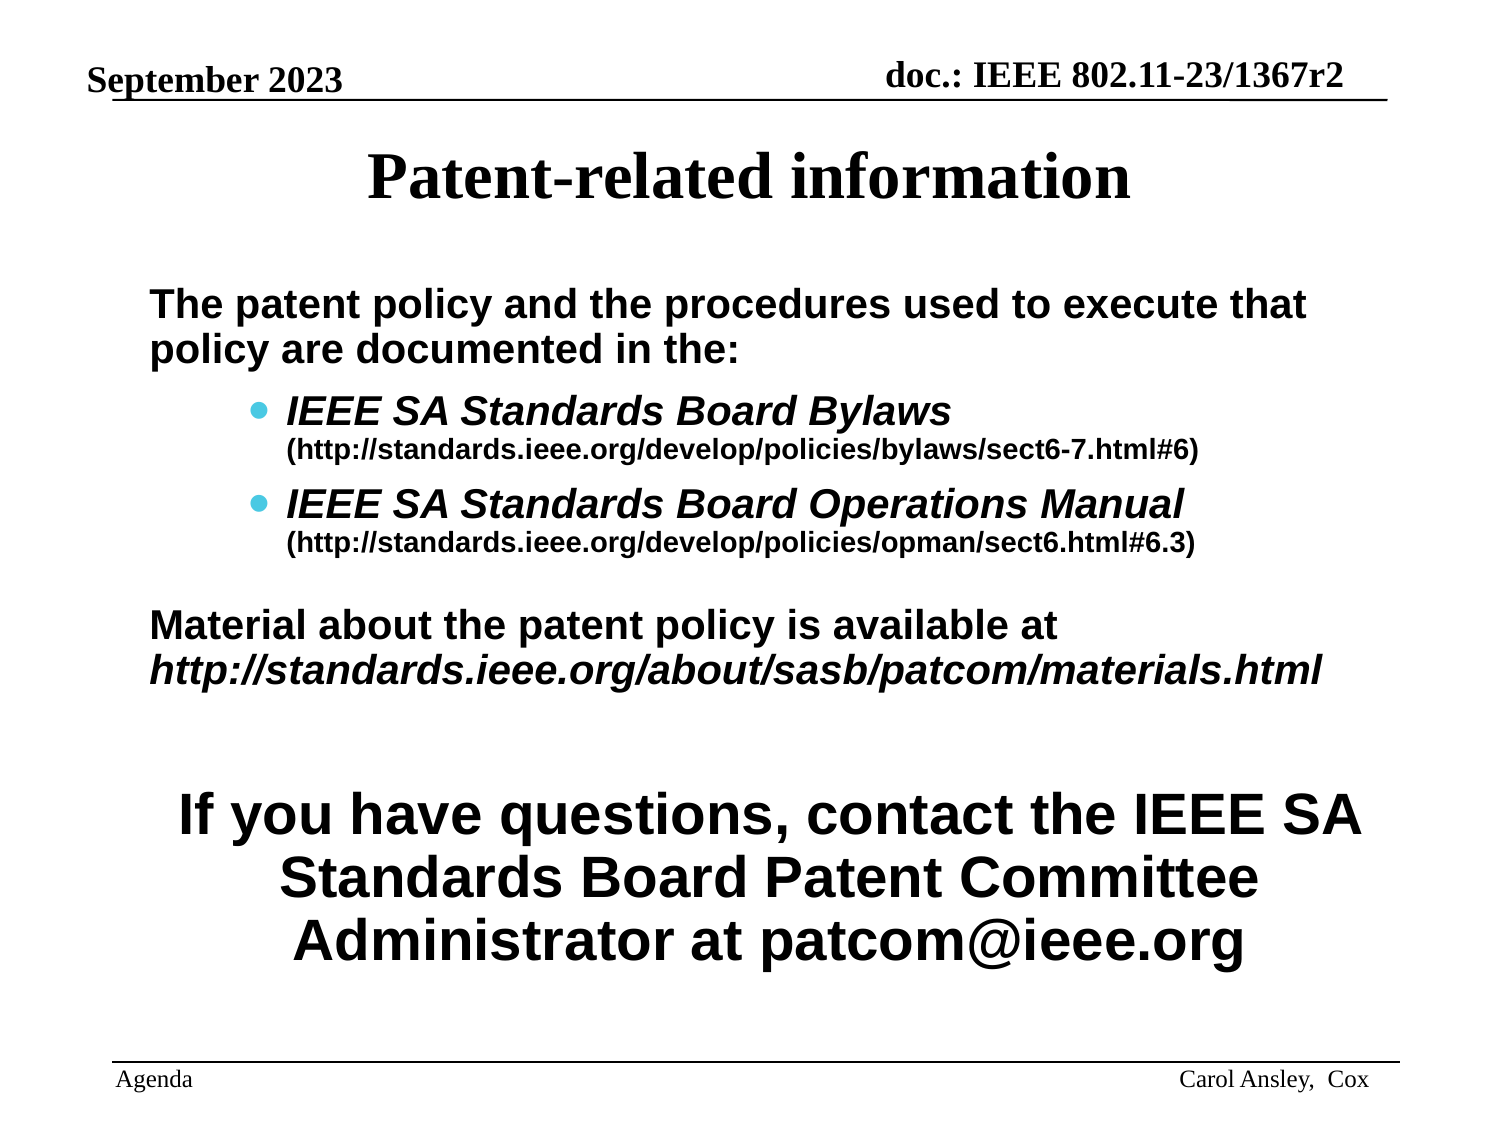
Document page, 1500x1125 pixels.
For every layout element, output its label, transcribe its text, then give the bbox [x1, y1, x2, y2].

text_box The patent policy and the procedures used to execute that policy are documented in the: IEEE SA Standards Board Bylaws (http://standards.ieee.org/develop/policies/bylaws/sect6-7.html#6) IEEE SA Standards Board Operations Manual (http://standards.ieee.org/develop/policies/opman/sect6.html#6.3) Material about the patent policy is available at http://standards.ieee.org/about/sasb/patcom/materials.html If you have questions, contact the IEEE SA Standards Board Patent Committee Administrator at patcom@ieee.org [55, 275, 1406, 1061]
title Patent-related information [74, 134, 1426, 184]
list [74, 184, 1426, 973]
